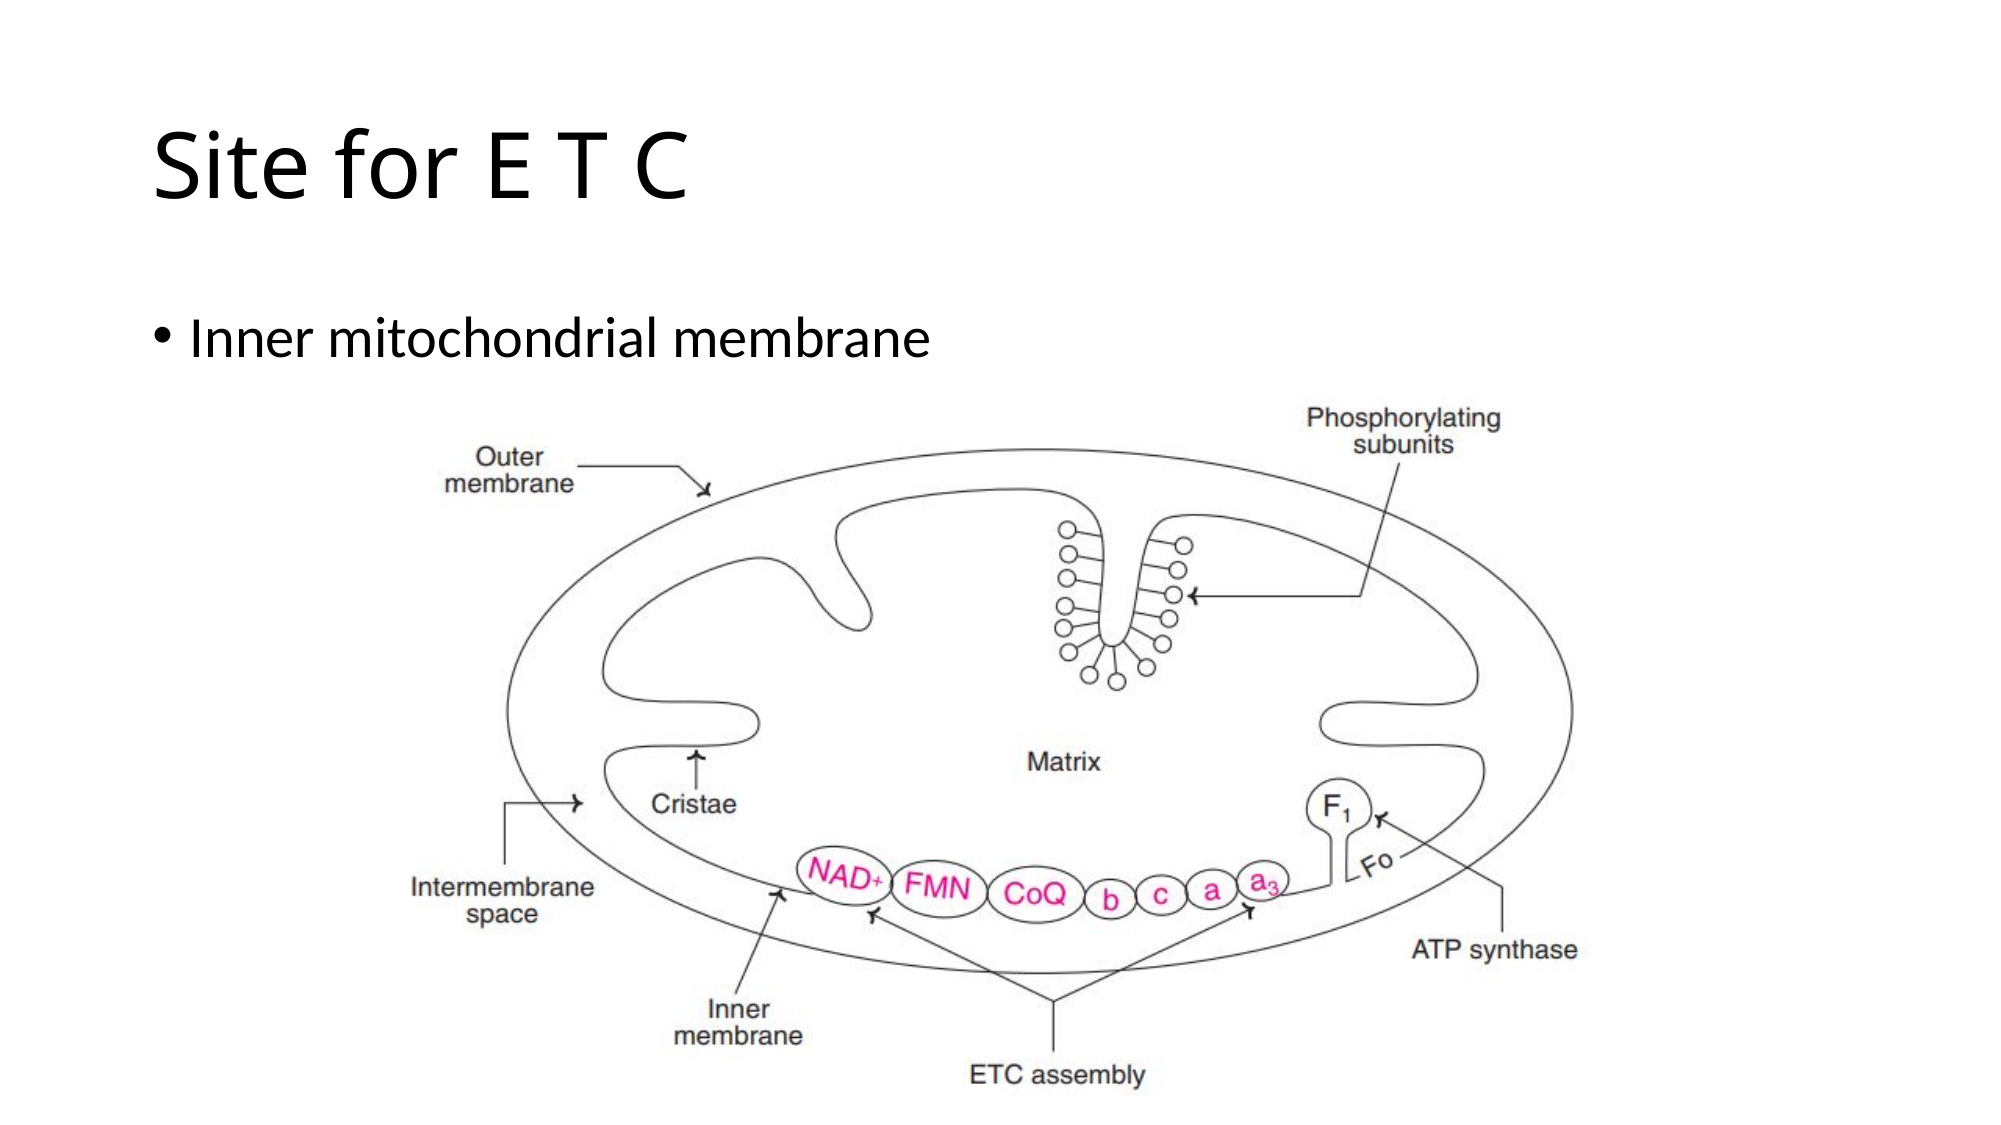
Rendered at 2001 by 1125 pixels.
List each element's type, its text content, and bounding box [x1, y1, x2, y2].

title Site for E T C [137, 59, 1863, 278]
list Inner mitochondrial membrane [137, 299, 1863, 1014]
picture [287, 383, 1713, 1098]
